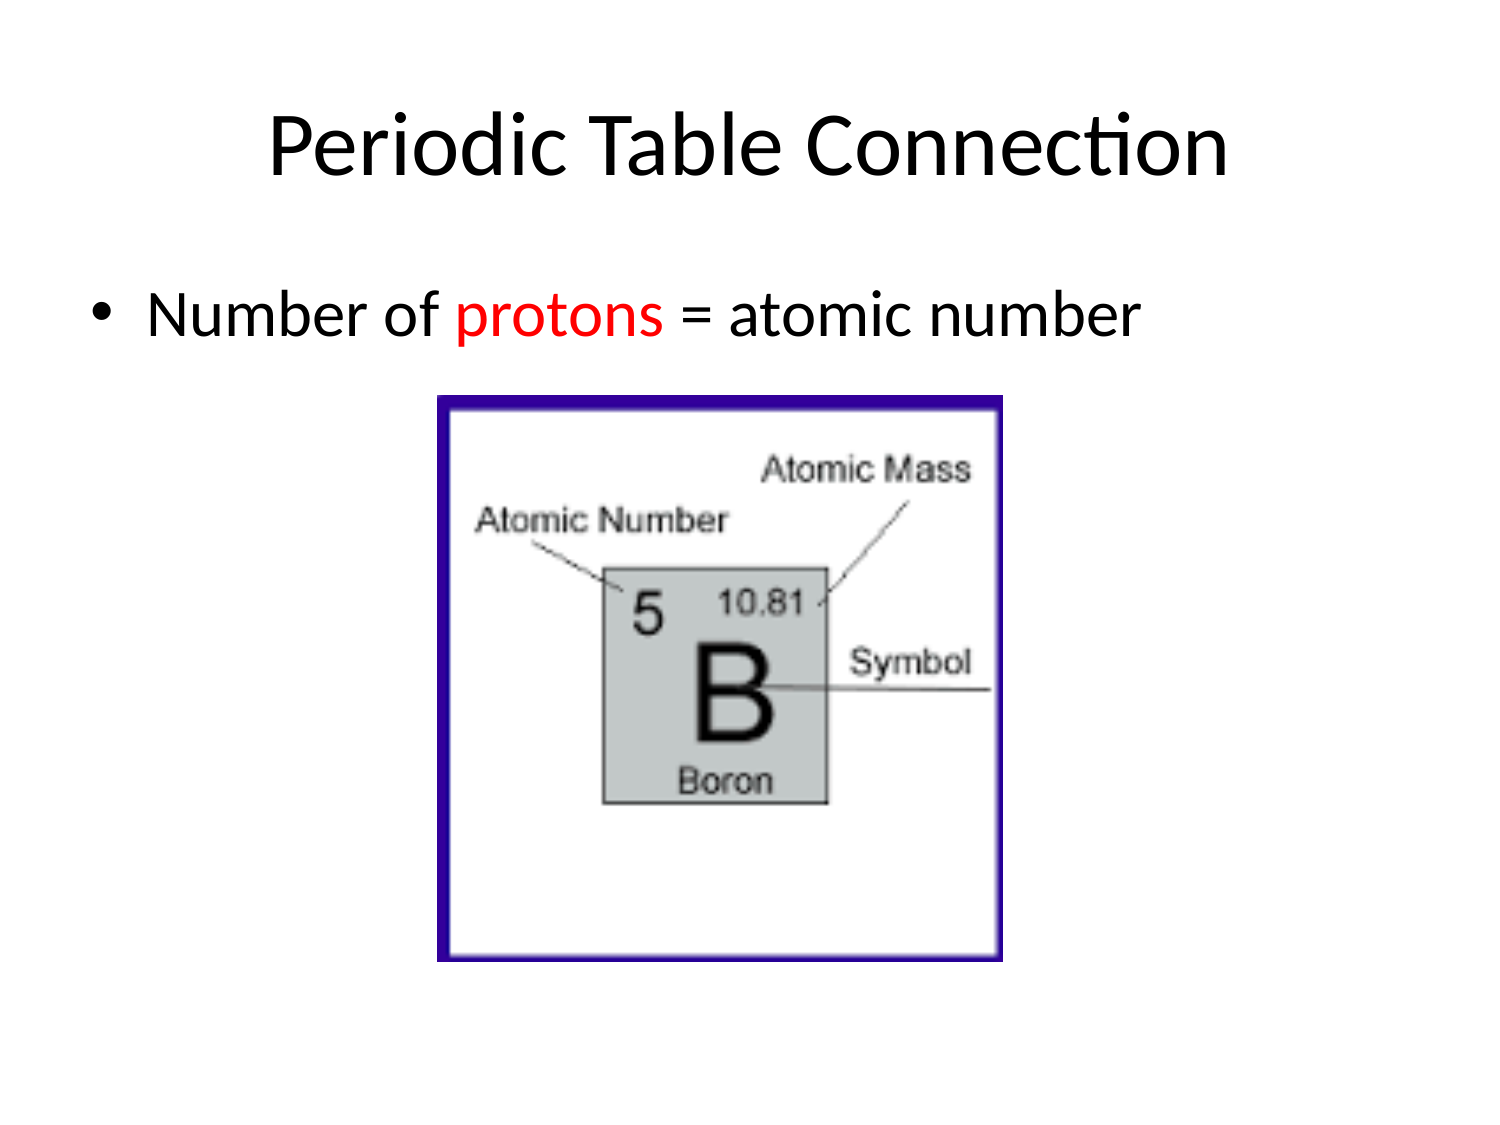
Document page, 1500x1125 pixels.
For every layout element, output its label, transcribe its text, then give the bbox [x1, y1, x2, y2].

list Number of protons = atomic number [75, 262, 1425, 1005]
title Periodic Table Connection [75, 45, 1425, 233]
picture [436, 395, 1003, 962]
